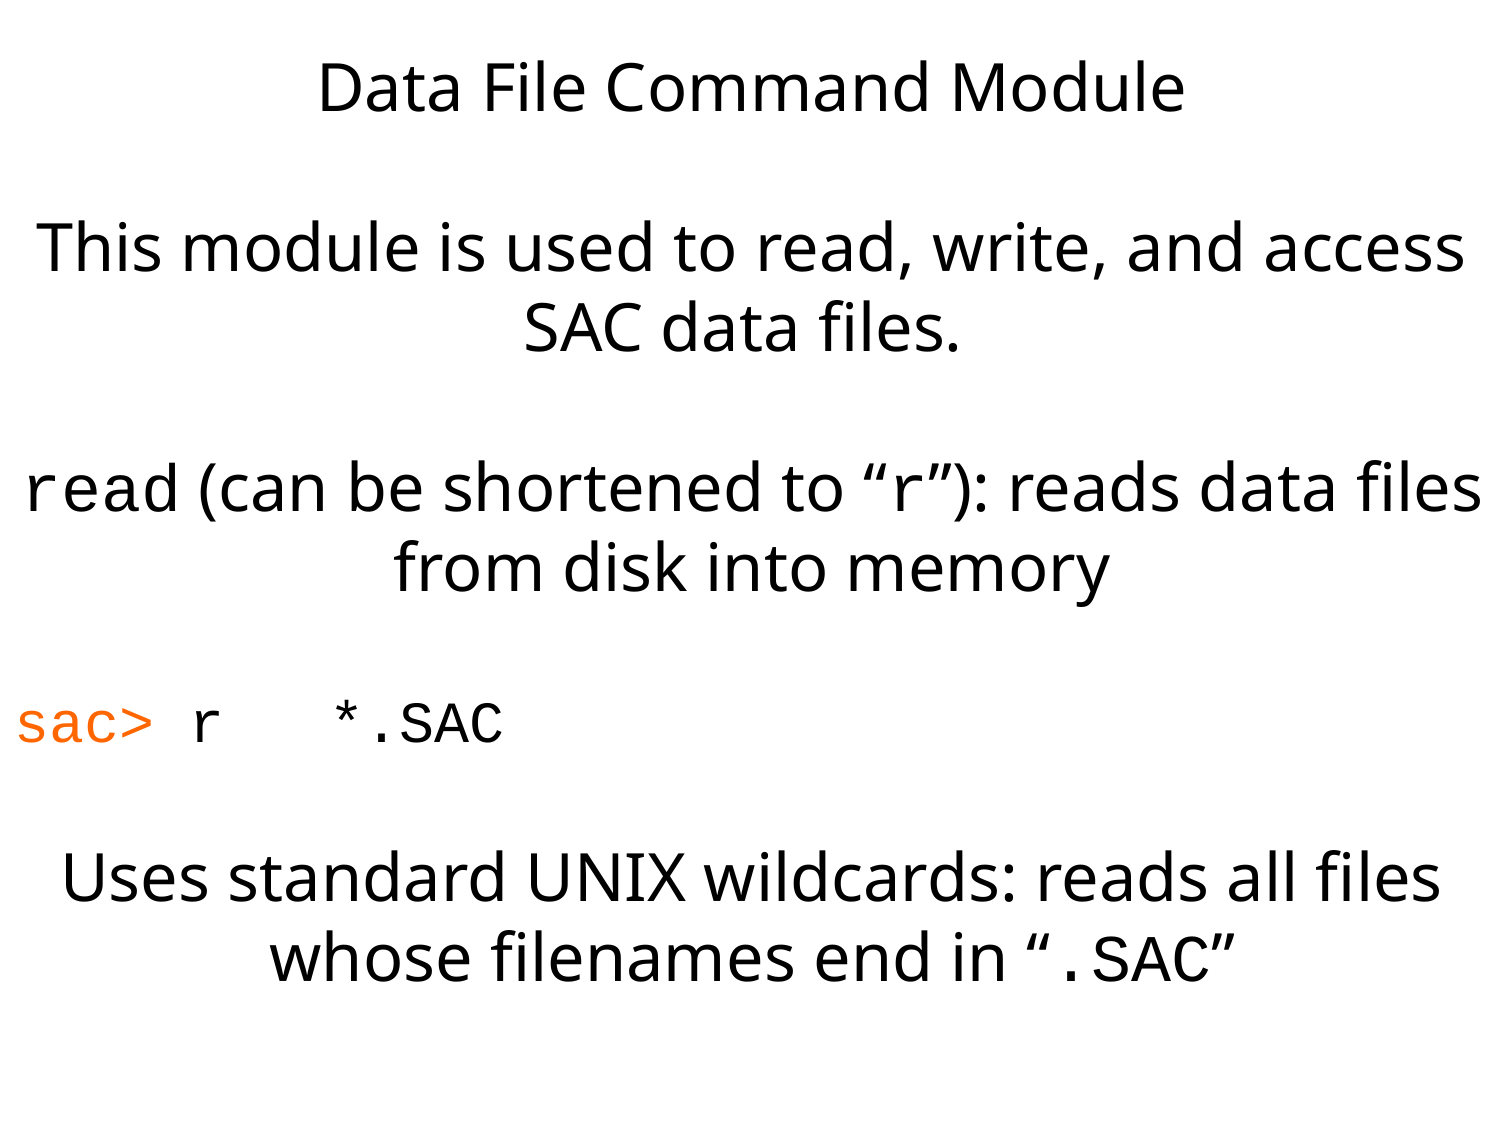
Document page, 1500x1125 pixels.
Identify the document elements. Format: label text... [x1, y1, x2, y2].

text_box Data File Command Module This module is used to read, write, and access SAC data files. read (can be shortened to “r”): reads data files from disk into memory sac> r *.SAC Uses standard UNIX wildcards: reads all files whose filenames end in “.SAC” [0, 37, 1500, 987]
